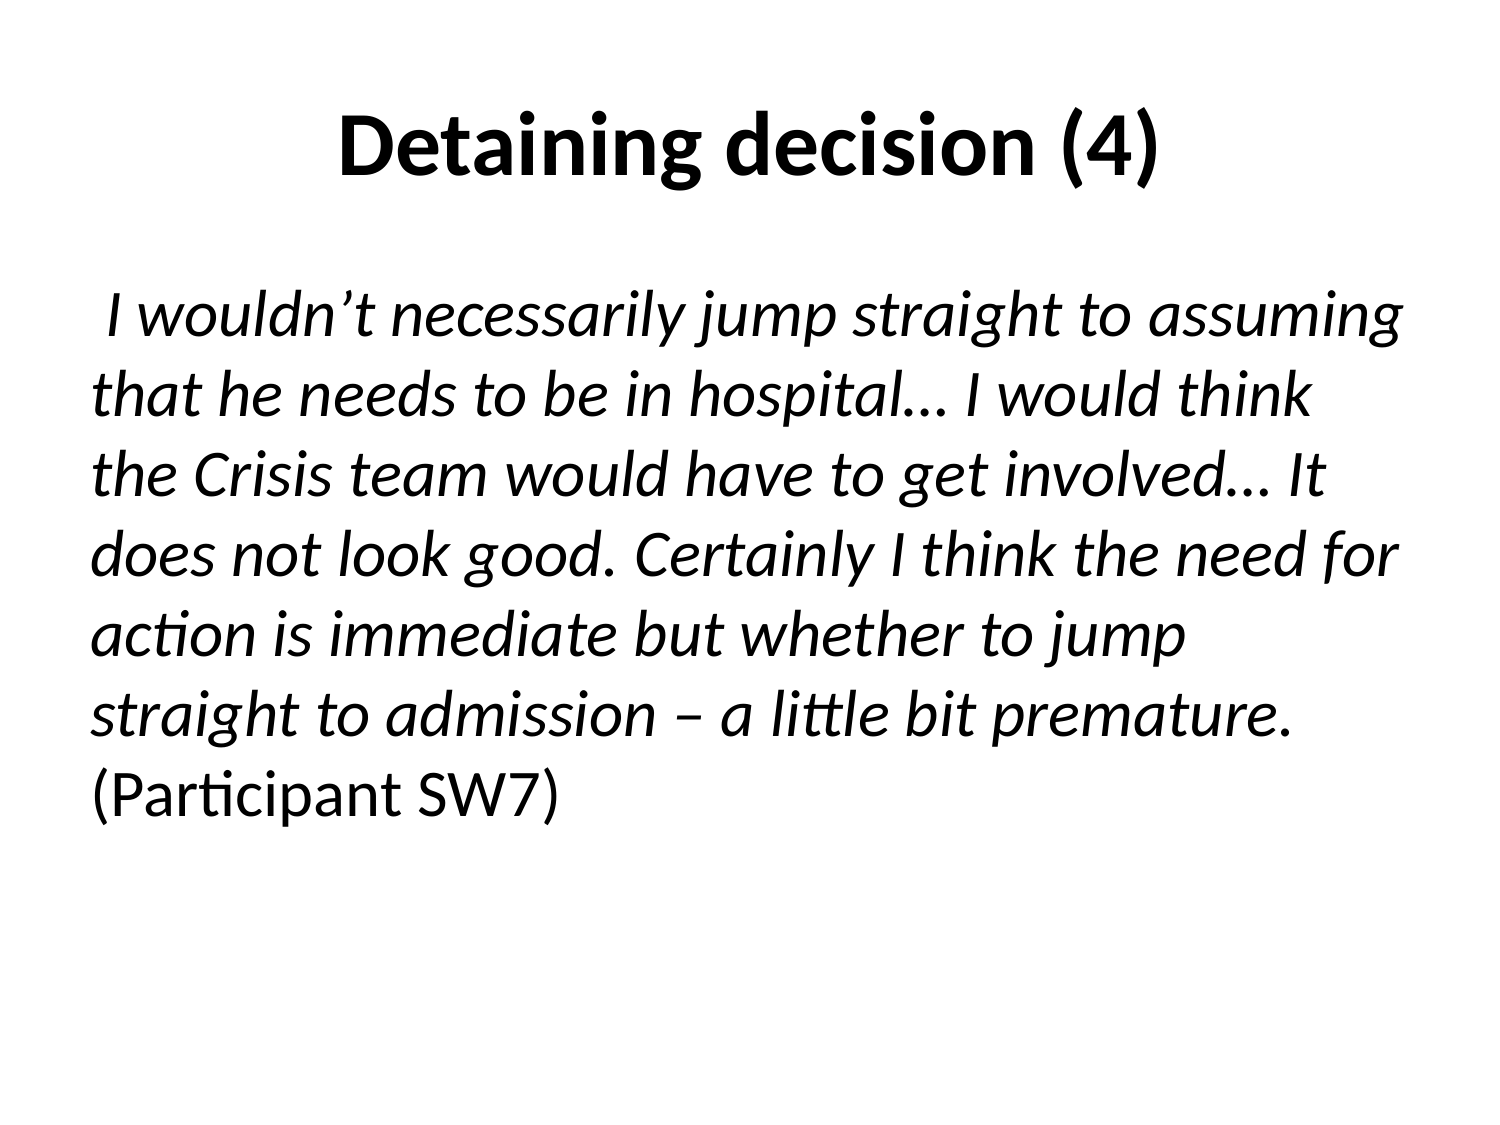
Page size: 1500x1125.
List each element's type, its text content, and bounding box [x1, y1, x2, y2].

list I wouldn’t necessarily jump straight to assuming that he needs to be in hospital… I would think the Crisis team would have to get involved… It does not look good. Certainly I think the need for action is immediate but whether to jump straight to admission – a little bit premature. (Participant SW7) [75, 262, 1425, 1005]
title Detaining decision (4) [75, 45, 1425, 233]
